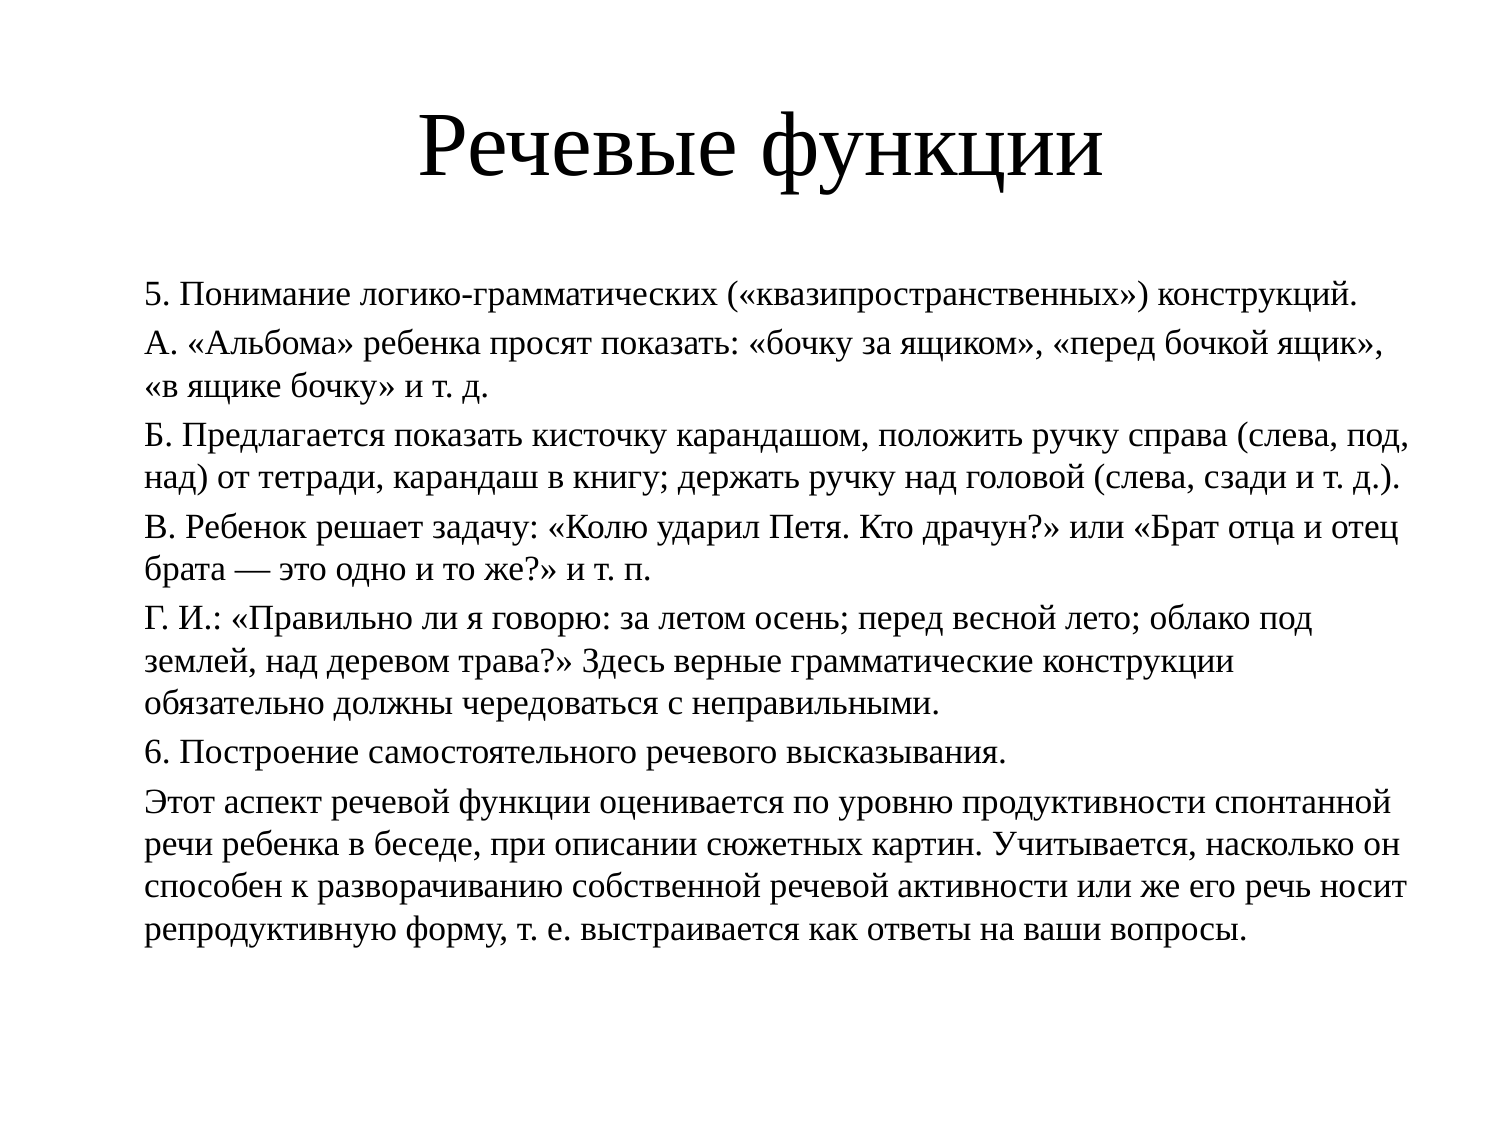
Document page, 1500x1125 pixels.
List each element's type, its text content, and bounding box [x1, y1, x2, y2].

list 5. Понимание логико-грамматических («квазипространственных») конструкций. A. «Альбома» ребенка просят показать: «бочку за ящиком», «перед бочкой ящик», «в ящике бочку» и т. д. Б. Предлагается показать кисточку карандашом, положить ручку справа (слева, под, над) от тетради, карандаш в книгу; держать ручку над головой (слева, сзади и т. д.). B. Ребенок решает задачу: «Колю ударил Петя. Кто драчун?» или «Брат отца и отец брата — это одно и то же?» и т. п. Г. И.: «Правильно ли я говорю: за летом осень; перед весной лето; облако под землей, над деревом трава?» Здесь верные грамматические конструкции обязательно должны чередоваться с неправильными. 6. Построение самостоятельного речевого высказывания. Этот аспект речевой функции оценивается по уровню продуктивности спонтанной речи ребенка в беседе, при описании сюжетных картин. Учитывается, насколько он способен к разворачиванию собственной речевой активности или же его речь носит репродуктивную форму, т. е. выстраивается как ответы на ваши вопросы. [75, 262, 1425, 1005]
title Речевые функции [75, 45, 1425, 233]
